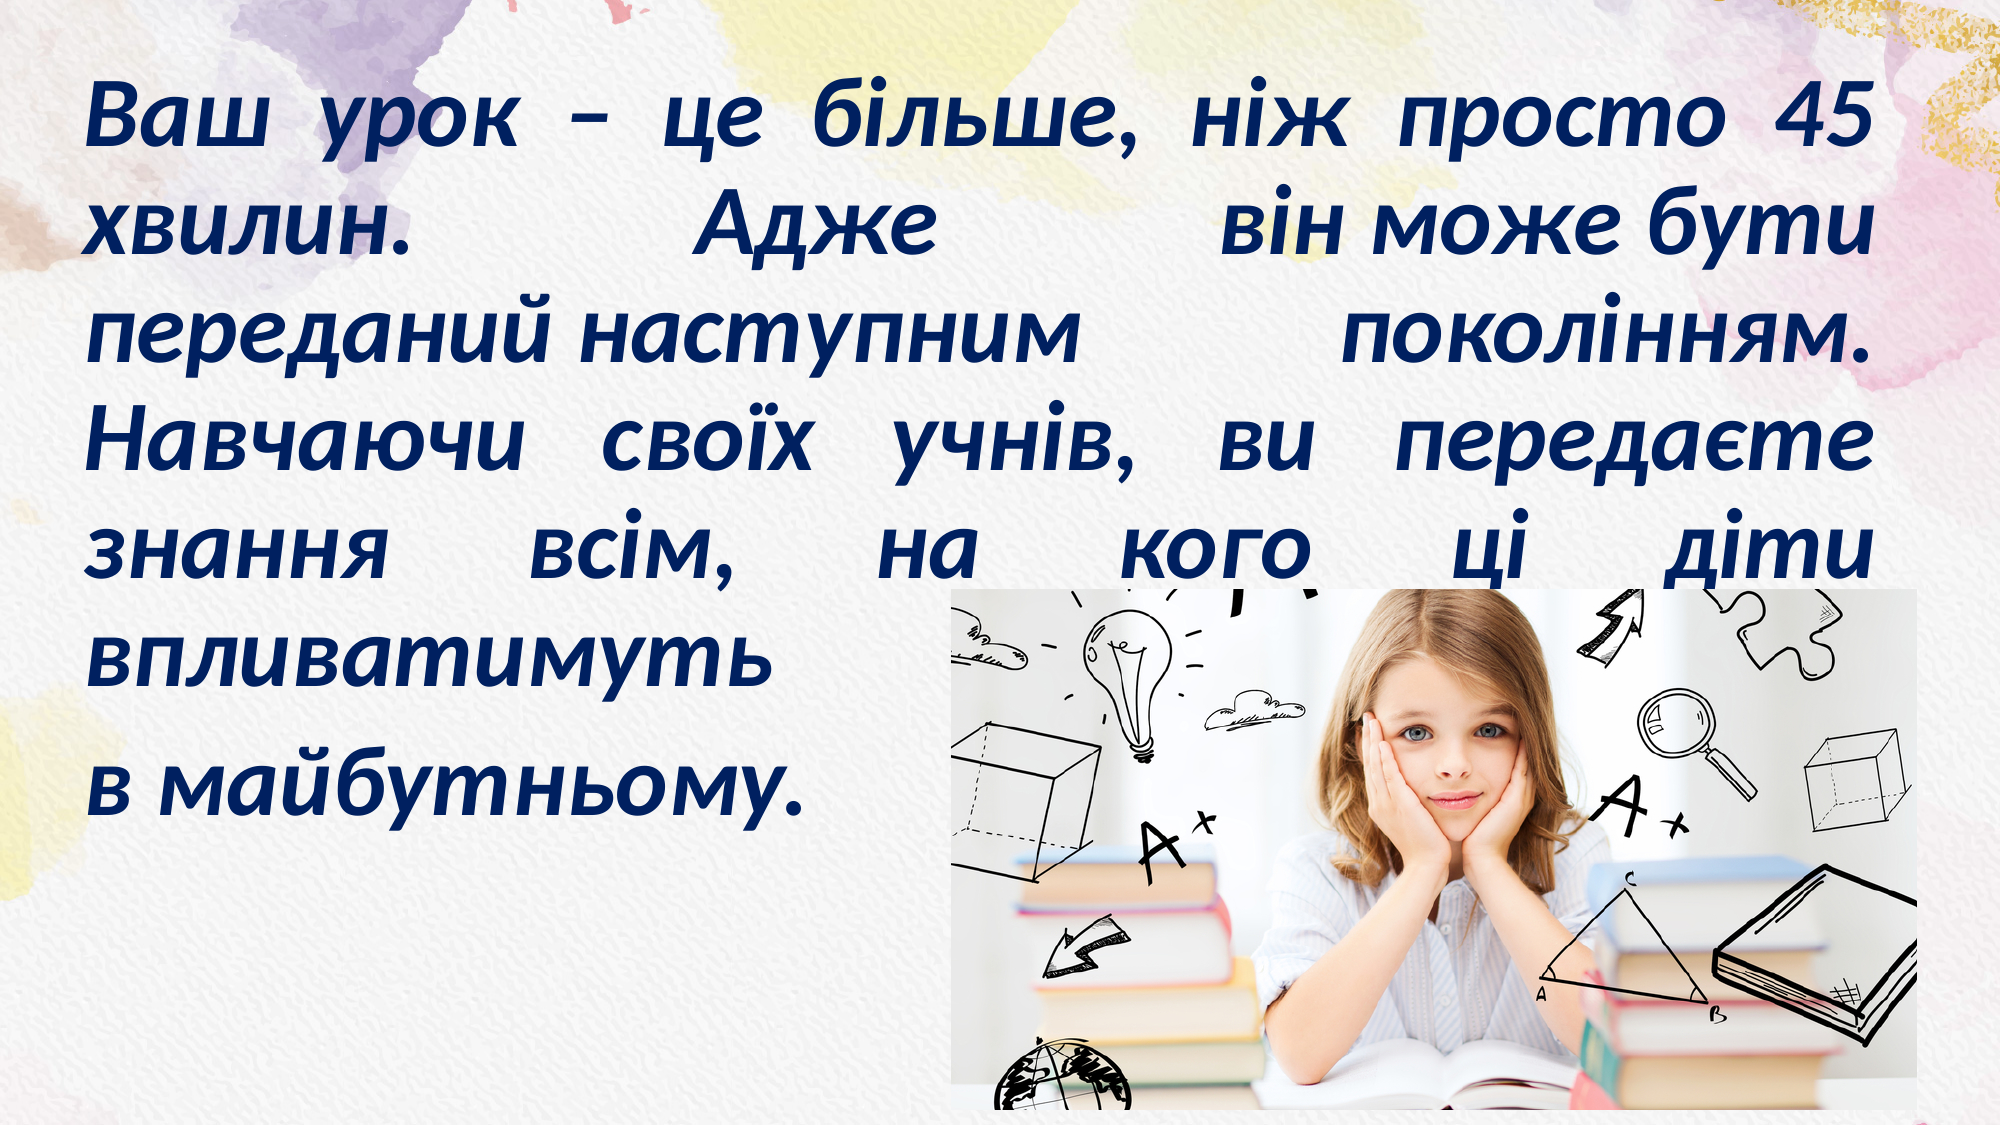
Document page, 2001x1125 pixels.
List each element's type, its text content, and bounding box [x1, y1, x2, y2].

picture [0, 0, 2000, 1125]
list Ваш урок – це більше, ніж просто 45 хвилин. Адже він може бути переданий наступним поколінням. Навчаючи своїх учнів, ви передаєте знання всім, на кого ці діти впливатимуть в майбутньому. [68, 53, 1893, 767]
